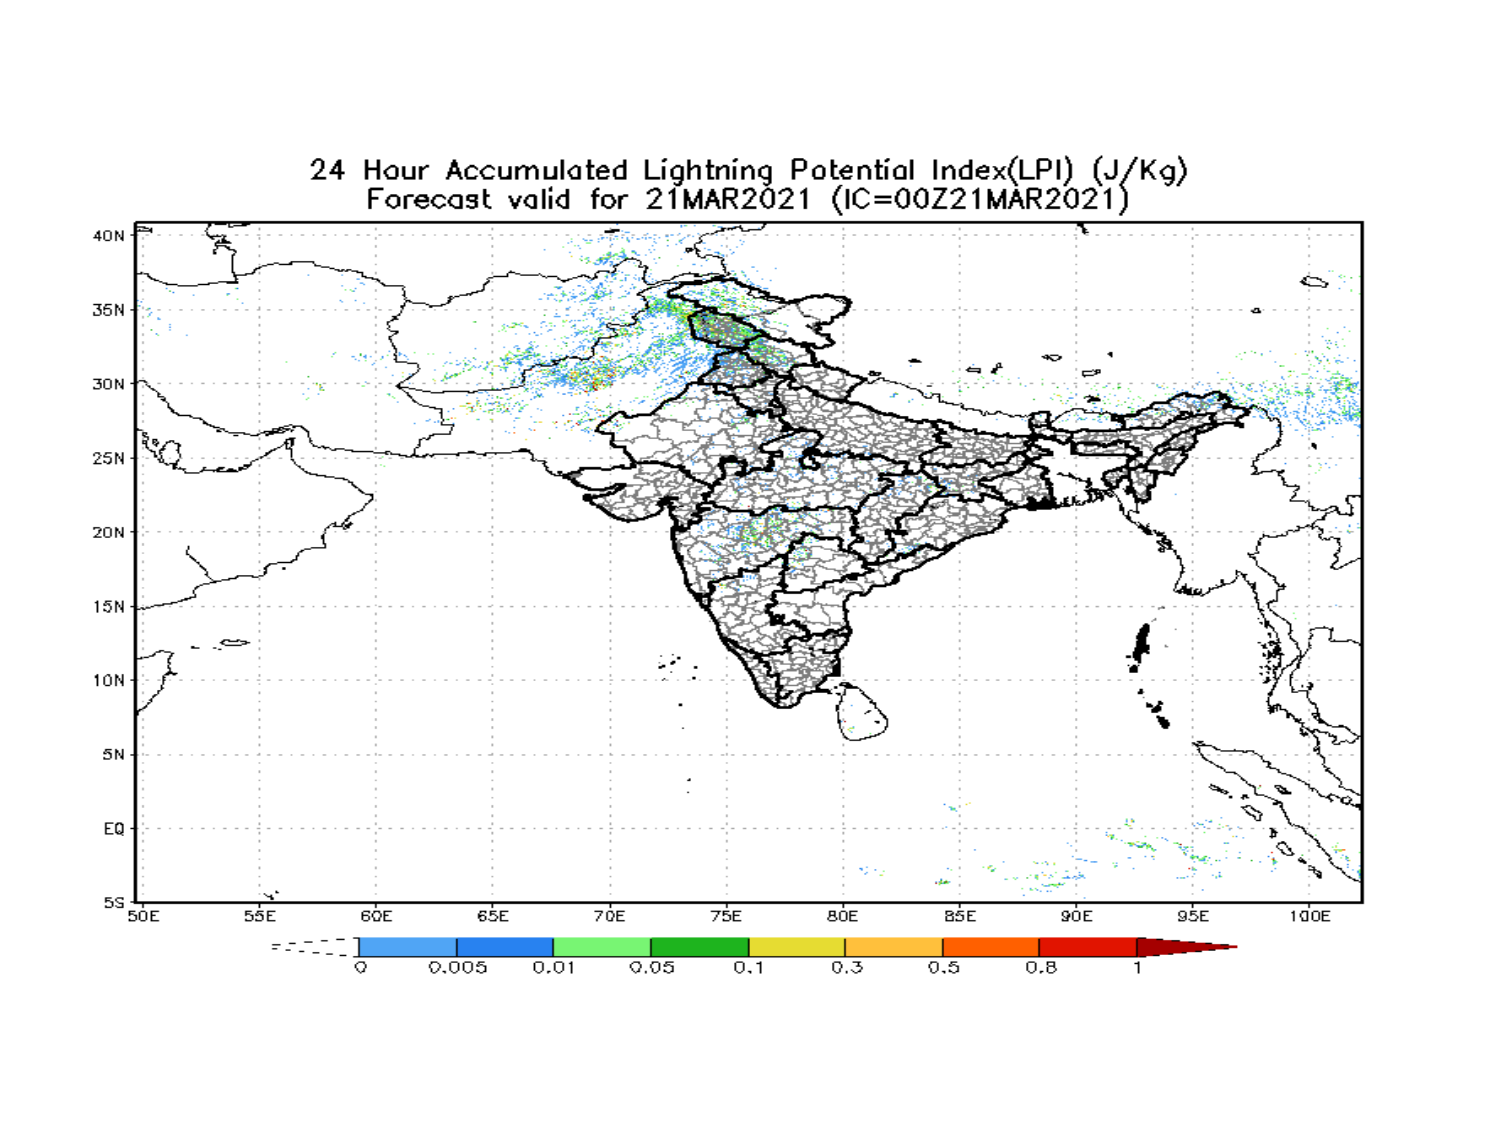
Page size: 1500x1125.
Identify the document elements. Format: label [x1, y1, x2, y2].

picture [74, 149, 1426, 976]
